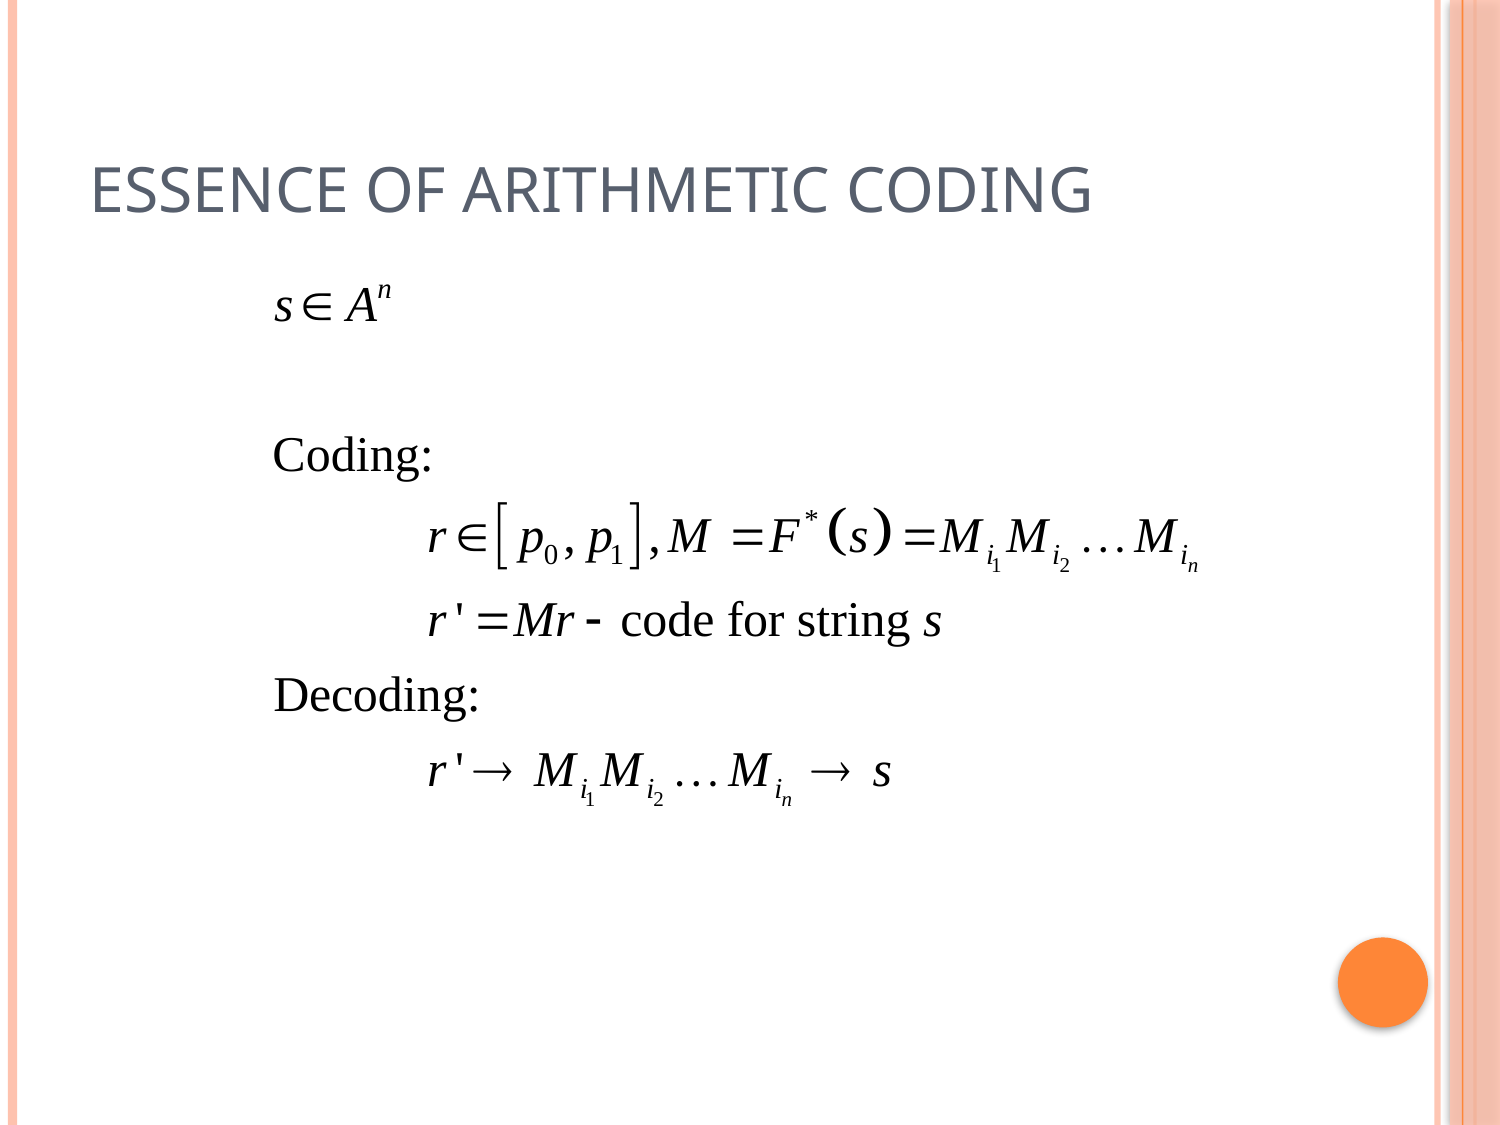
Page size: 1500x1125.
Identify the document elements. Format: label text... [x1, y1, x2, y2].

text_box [265, 263, 1216, 820]
title Essence of arithmetic coding [75, 45, 1300, 233]
